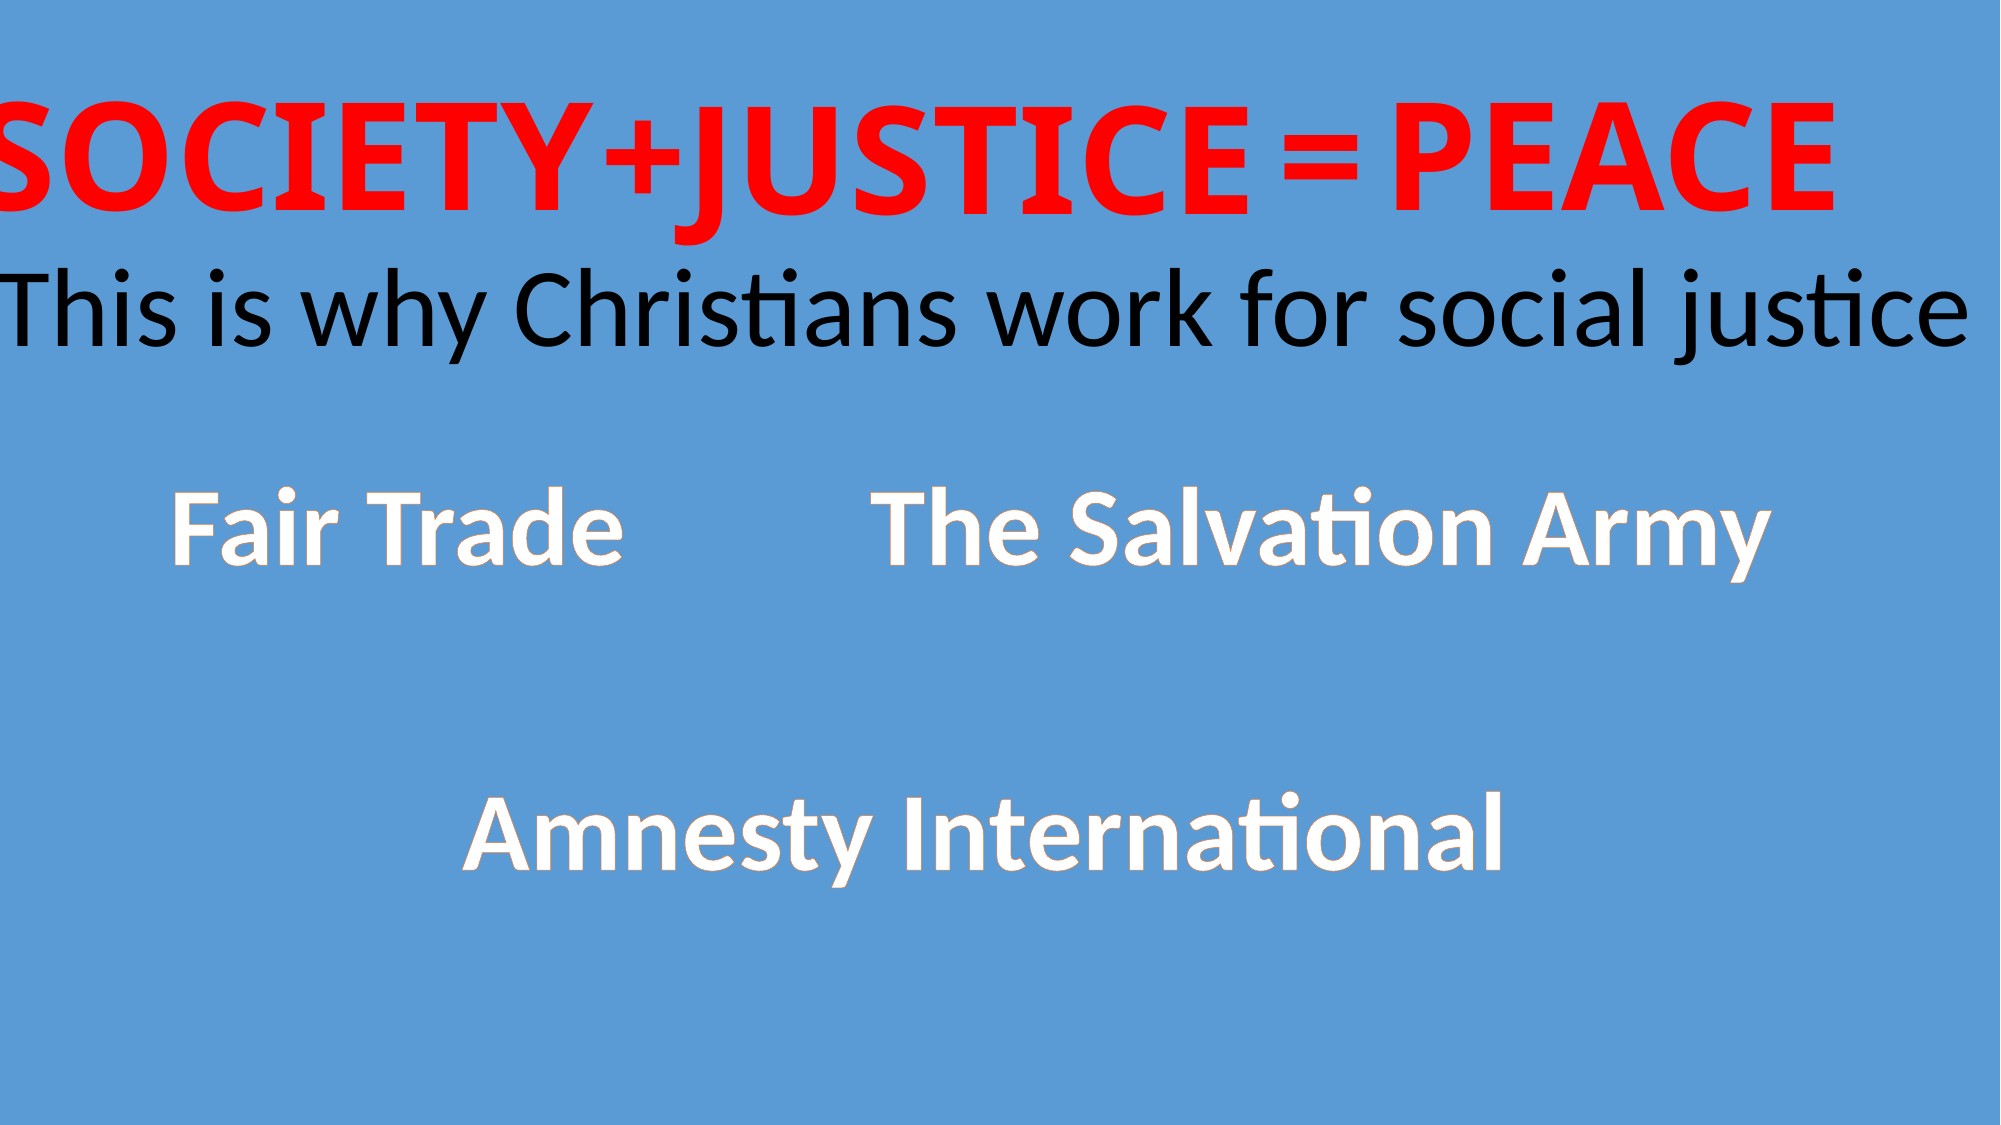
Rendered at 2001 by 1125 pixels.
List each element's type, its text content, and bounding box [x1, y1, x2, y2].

text_box Fair Trade [154, 445, 642, 596]
text_box JUSTICE [671, 57, 1263, 225]
text_box The Salvation Army [854, 445, 1789, 596]
text_box + [585, 52, 702, 225]
text_box This is why Christians work for social justice [0, 225, 1989, 376]
text_box SOCIETY [0, 52, 585, 225]
text_box Amnesty International [446, 750, 1524, 901]
text_box PEACE [1368, 52, 1857, 225]
text_box = [1263, 52, 1368, 225]
